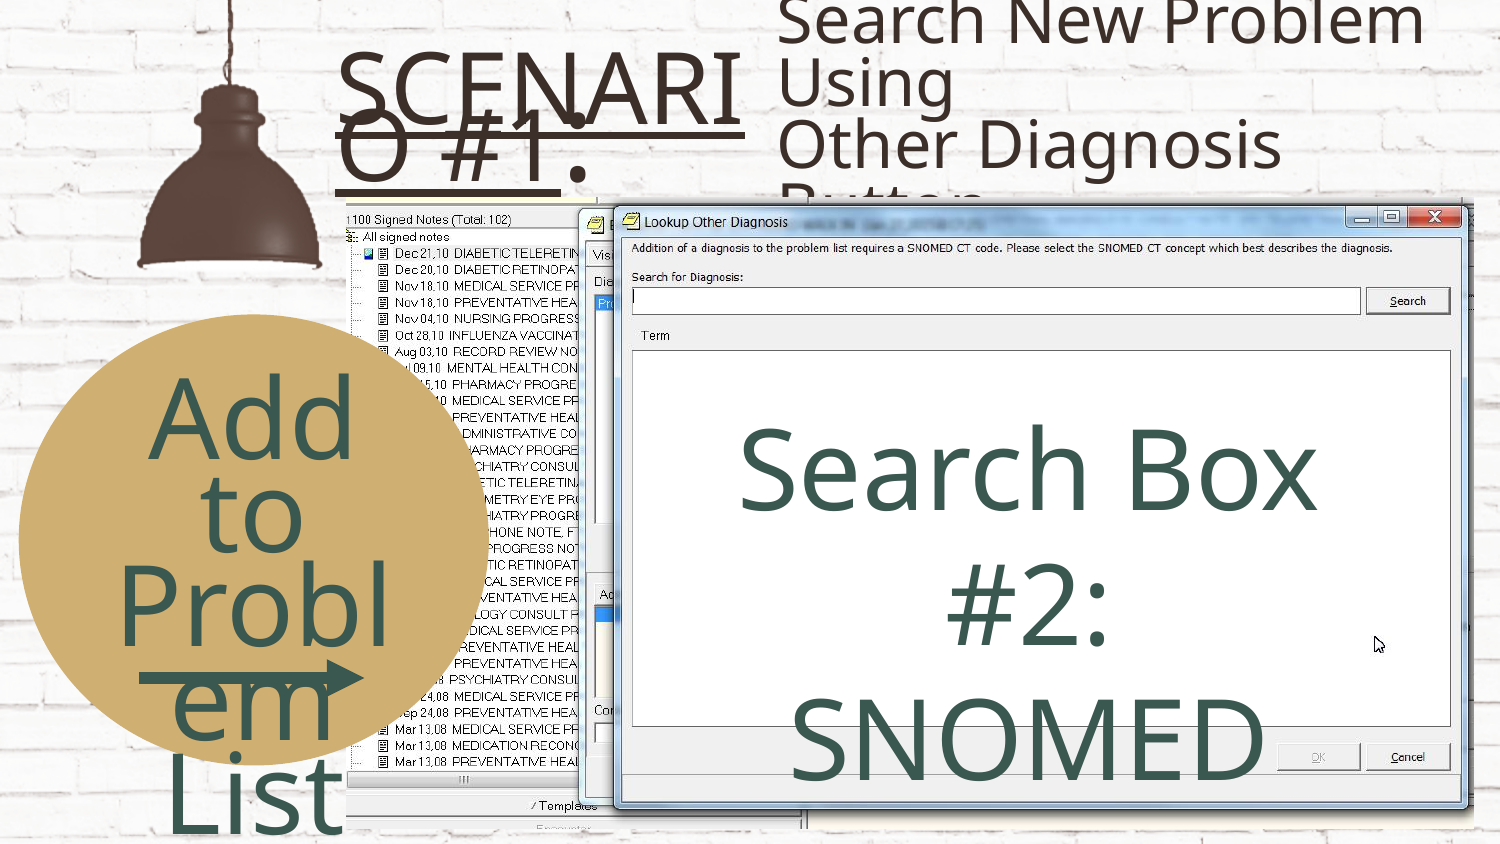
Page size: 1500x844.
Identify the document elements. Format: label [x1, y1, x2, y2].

text_box [0, 0, 1500, 844]
picture [345, 197, 1475, 829]
text_box [18, 314, 490, 766]
